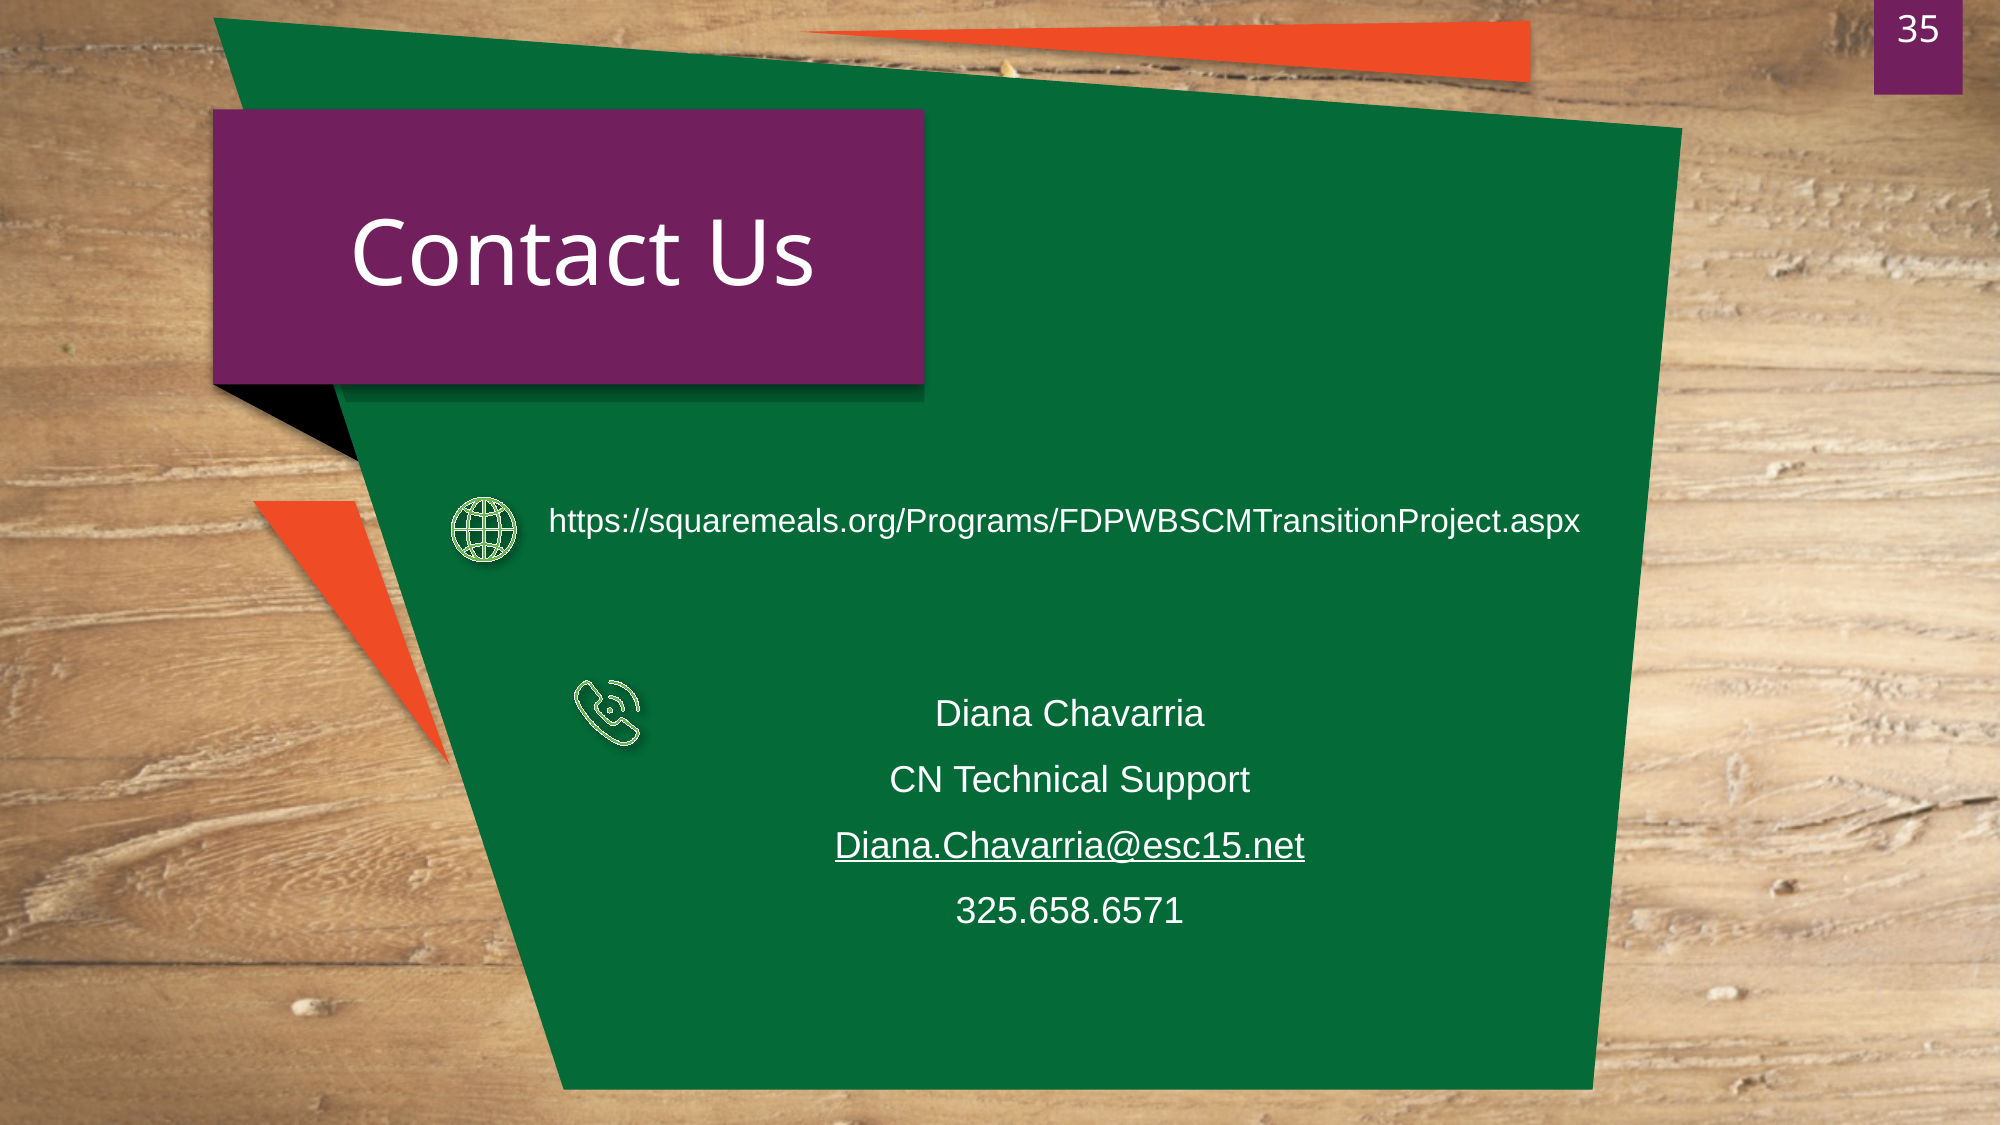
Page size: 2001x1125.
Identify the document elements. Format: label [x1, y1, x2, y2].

picture [0, 0, 2000, 1125]
text_box [212, 16, 1683, 1091]
